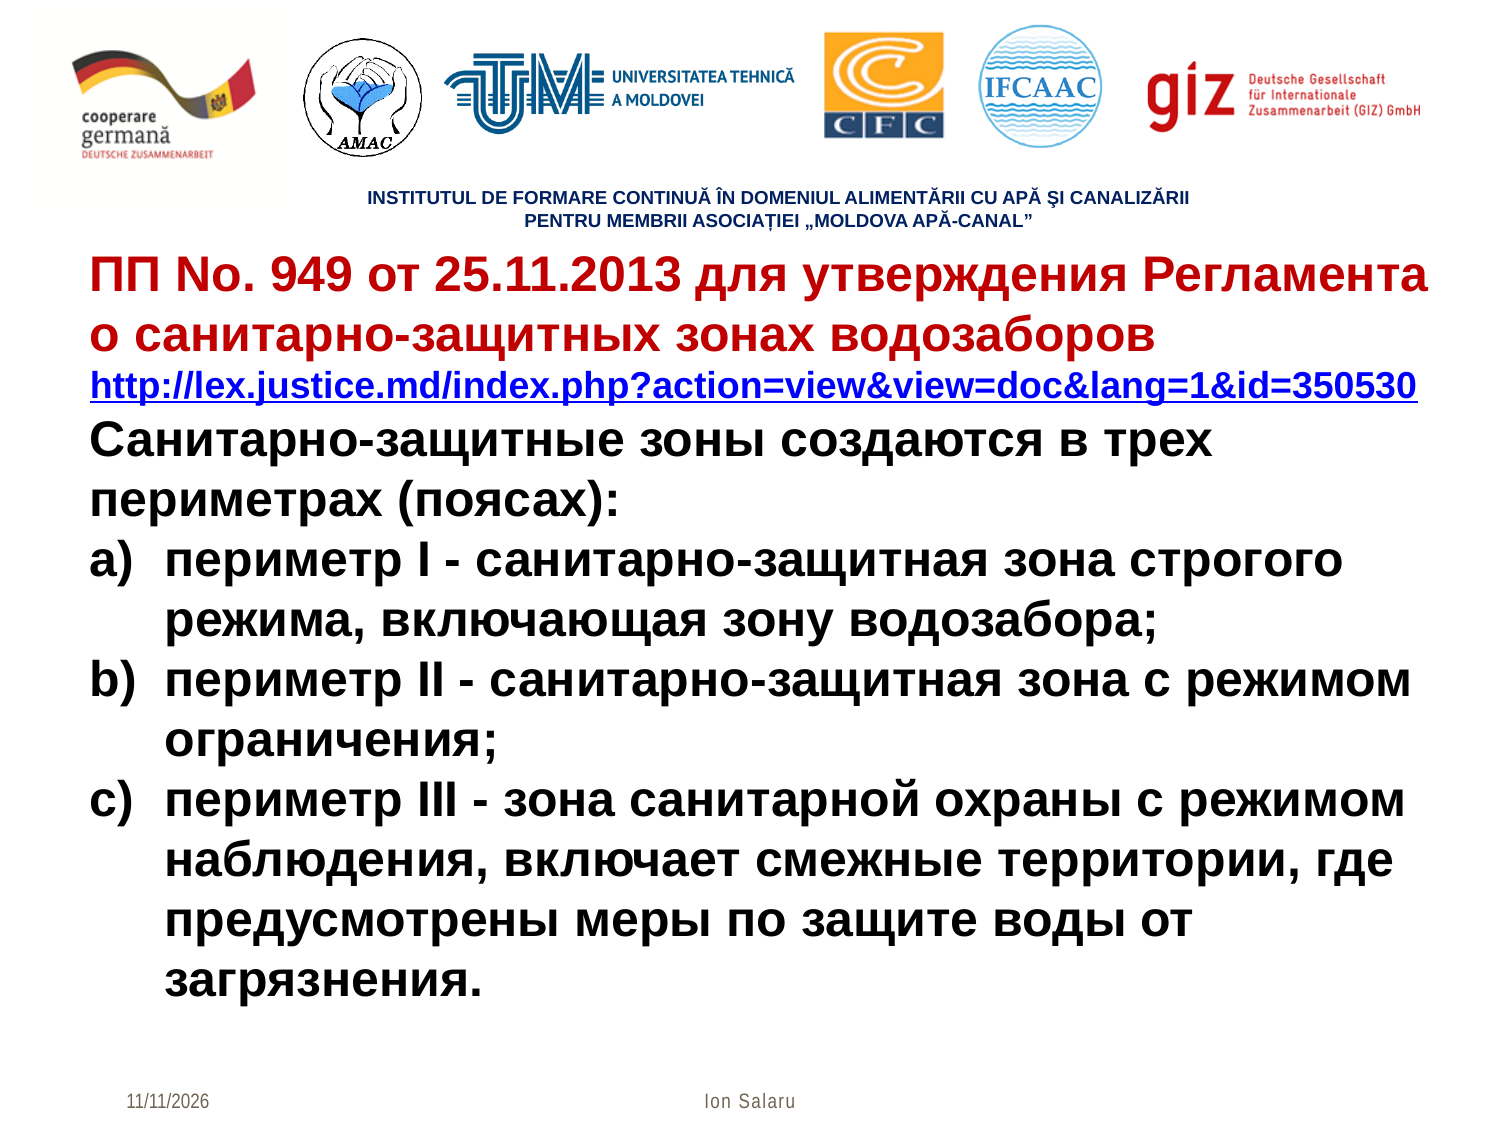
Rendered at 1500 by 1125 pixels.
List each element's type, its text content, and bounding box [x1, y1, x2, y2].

picture [822, 23, 948, 149]
picture [1136, 55, 1435, 147]
footer Ion Salaru [469, 1079, 1031, 1121]
picture [303, 38, 422, 158]
text_box ПП No. 949 от 25.11.2013 для утверждения Регламента о санитарно-защитных зонах водозаборов http://lex.justice.md/index.php?action=view&view=doc&lang=1&id=350530 Санитарно-защитные зоны создаются в трех периметрах (поясах): периметр I - санитарно-защитная зона строгого режима, включающая зону водозабора; периметр II - санитарно-защитная зона с режимом ограничения; периметр III - зона санитарной охраны с режимом наблюдения, включает смежные территории, где предусмотрены меры по защите воды от загрязнения. [75, 234, 1449, 1014]
picture [970, 16, 1109, 154]
picture [434, 47, 800, 140]
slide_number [111, 1079, 325, 1121]
text_box INSTITUTUL DE FORMARE CONTINUĂ ÎN DOMENIUL ALIMENTĂRII CU APĂ ŞI CANALIZĂRII PENTRU MEMBRII ASOCIAȚIEI „MOLDOVA APĂ-CANAL” [190, 128, 1366, 234]
picture [31, 7, 300, 213]
